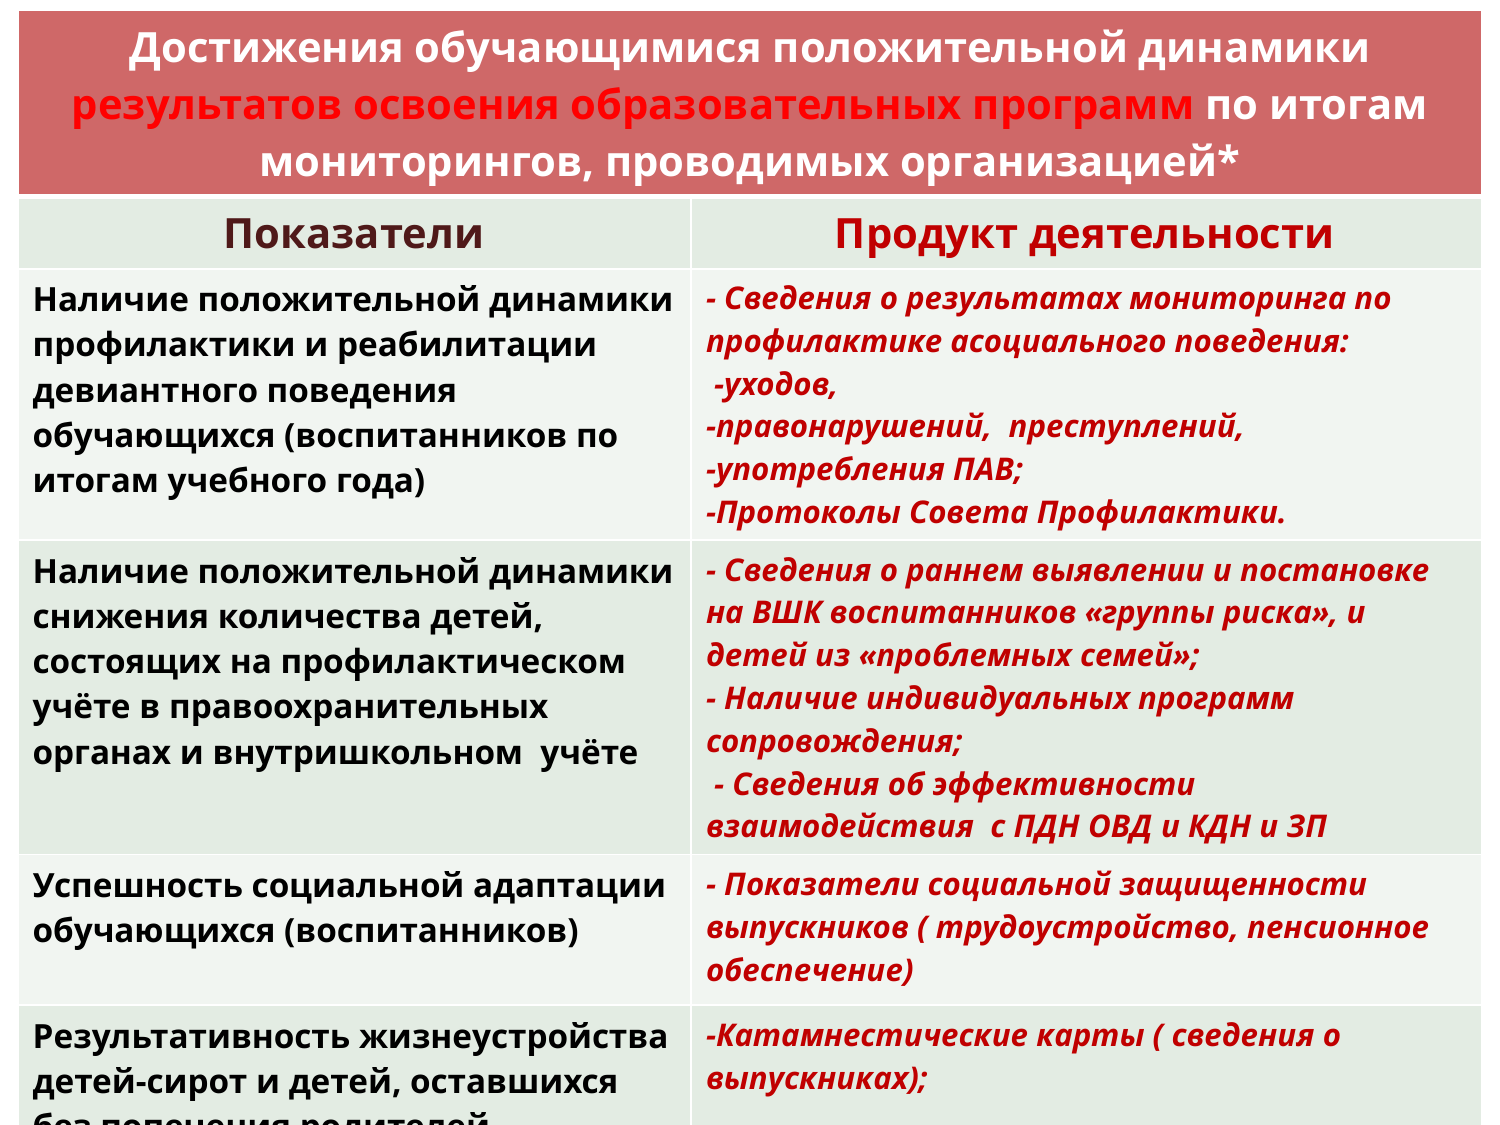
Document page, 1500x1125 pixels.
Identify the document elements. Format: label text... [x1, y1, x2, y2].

table_cell Успешность социальной адаптации обучающихся (воспитанников) [19, 855, 690, 1004]
table_header Достижения обучающимися положительной динамики результатов освоения образовательных программ по итогам мониторингов, проводимых организацией* [19, 11, 1481, 194]
table_cell Наличие положительной динамики профилактики и реабилитации девиантного поведения обучающихся (воспитанников по итогам учебного года) [19, 270, 690, 539]
table_cell - Показатели социальной защищенности выпускников ( трудоустройство, пенсионное обеспечение) [692, 855, 1481, 1004]
table_cell Результативность жизнеустройства детей-сирот и детей, оставшихся без попечения родителей [19, 1006, 690, 1125]
table_cell Показатели [19, 199, 690, 268]
table_cell - Сведения о раннем выявлении и постановке на ВШК воспитанников «группы риска», и детей из «проблемных семей»; - Наличие индивидуальных программ сопровождения; - Сведения об эффективности взаимодействия с ПДН ОВД и КДН и ЗП [692, 541, 1481, 854]
table_cell Наличие положительной динамики снижения количества детей, состоящих на профилактическом учёте в правоохранительных органах и внутришкольном учёте [19, 541, 690, 854]
table_cell Продукт деятельности [692, 199, 1481, 268]
table_cell - Сведения о результатах мониторинга по профилактике асоциального поведения: -уходов, -правонарушений, преступлений, -употребления ПАВ; -Протоколы Совета Профилактики. [692, 270, 1481, 539]
table_cell -Катамнестические карты ( сведения о выпускниках); [692, 1006, 1481, 1125]
